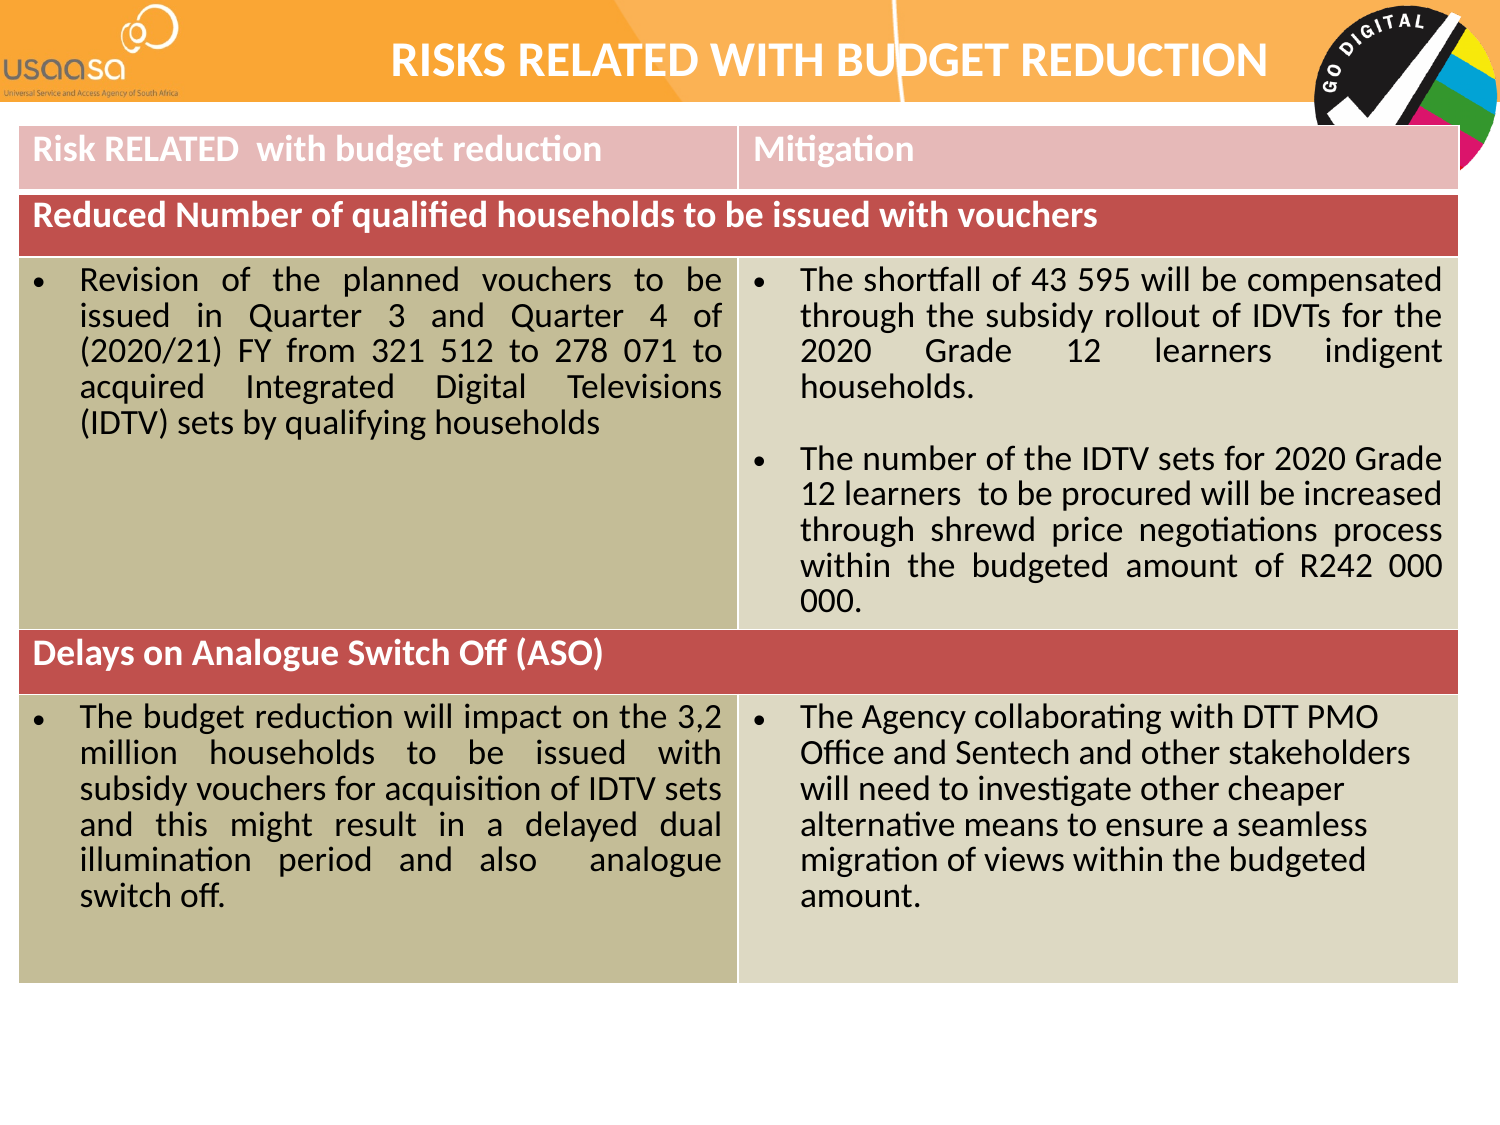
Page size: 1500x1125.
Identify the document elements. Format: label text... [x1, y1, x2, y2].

table_cell The shortfall of 43 595 will be compensated through the subsidy rollout of IDVTs for the 2020 Grade 12 learners indigent households. The number of the IDTV sets for 2020 Grade 12 learners to be procured will be increased through shrewd price negotiations process within the budgeted amount of R242 000 000. [739, 258, 1458, 629]
table_cell The Agency collaborating with DTT PMO Office and Sentech and other stakeholders will need to investigate other cheaper alternative means to ensure a seamless migration of views within the budgeted amount. [739, 695, 1458, 983]
picture [0, 0, 171, 102]
table_cell Reduced Number of qualified households to be issued with vouchers [19, 195, 1458, 256]
table_cell Delays on Analogue Switch Off (ASO) [19, 630, 1458, 694]
table_header Risk RELATED with budget reduction [19, 126, 737, 189]
table_header Mitigation [739, 126, 1458, 189]
title RISKS RELATED WITH BUDGET REDUCTION [171, 0, 1500, 114]
table_cell The budget reduction will impact on the 3,2 million households to be issued with subsidy vouchers for acquisition of IDTV sets and this might result in a delayed dual illumination period and also analogue switch off. [19, 695, 737, 983]
picture [1307, 114, 1500, 197]
table_cell Revision of the planned vouchers to be issued in Quarter 3 and Quarter 4 of (2020/21) FY from 321 512 to 278 071 to acquired Integrated Digital Televisions (IDTV) sets by qualifying households [19, 258, 737, 629]
